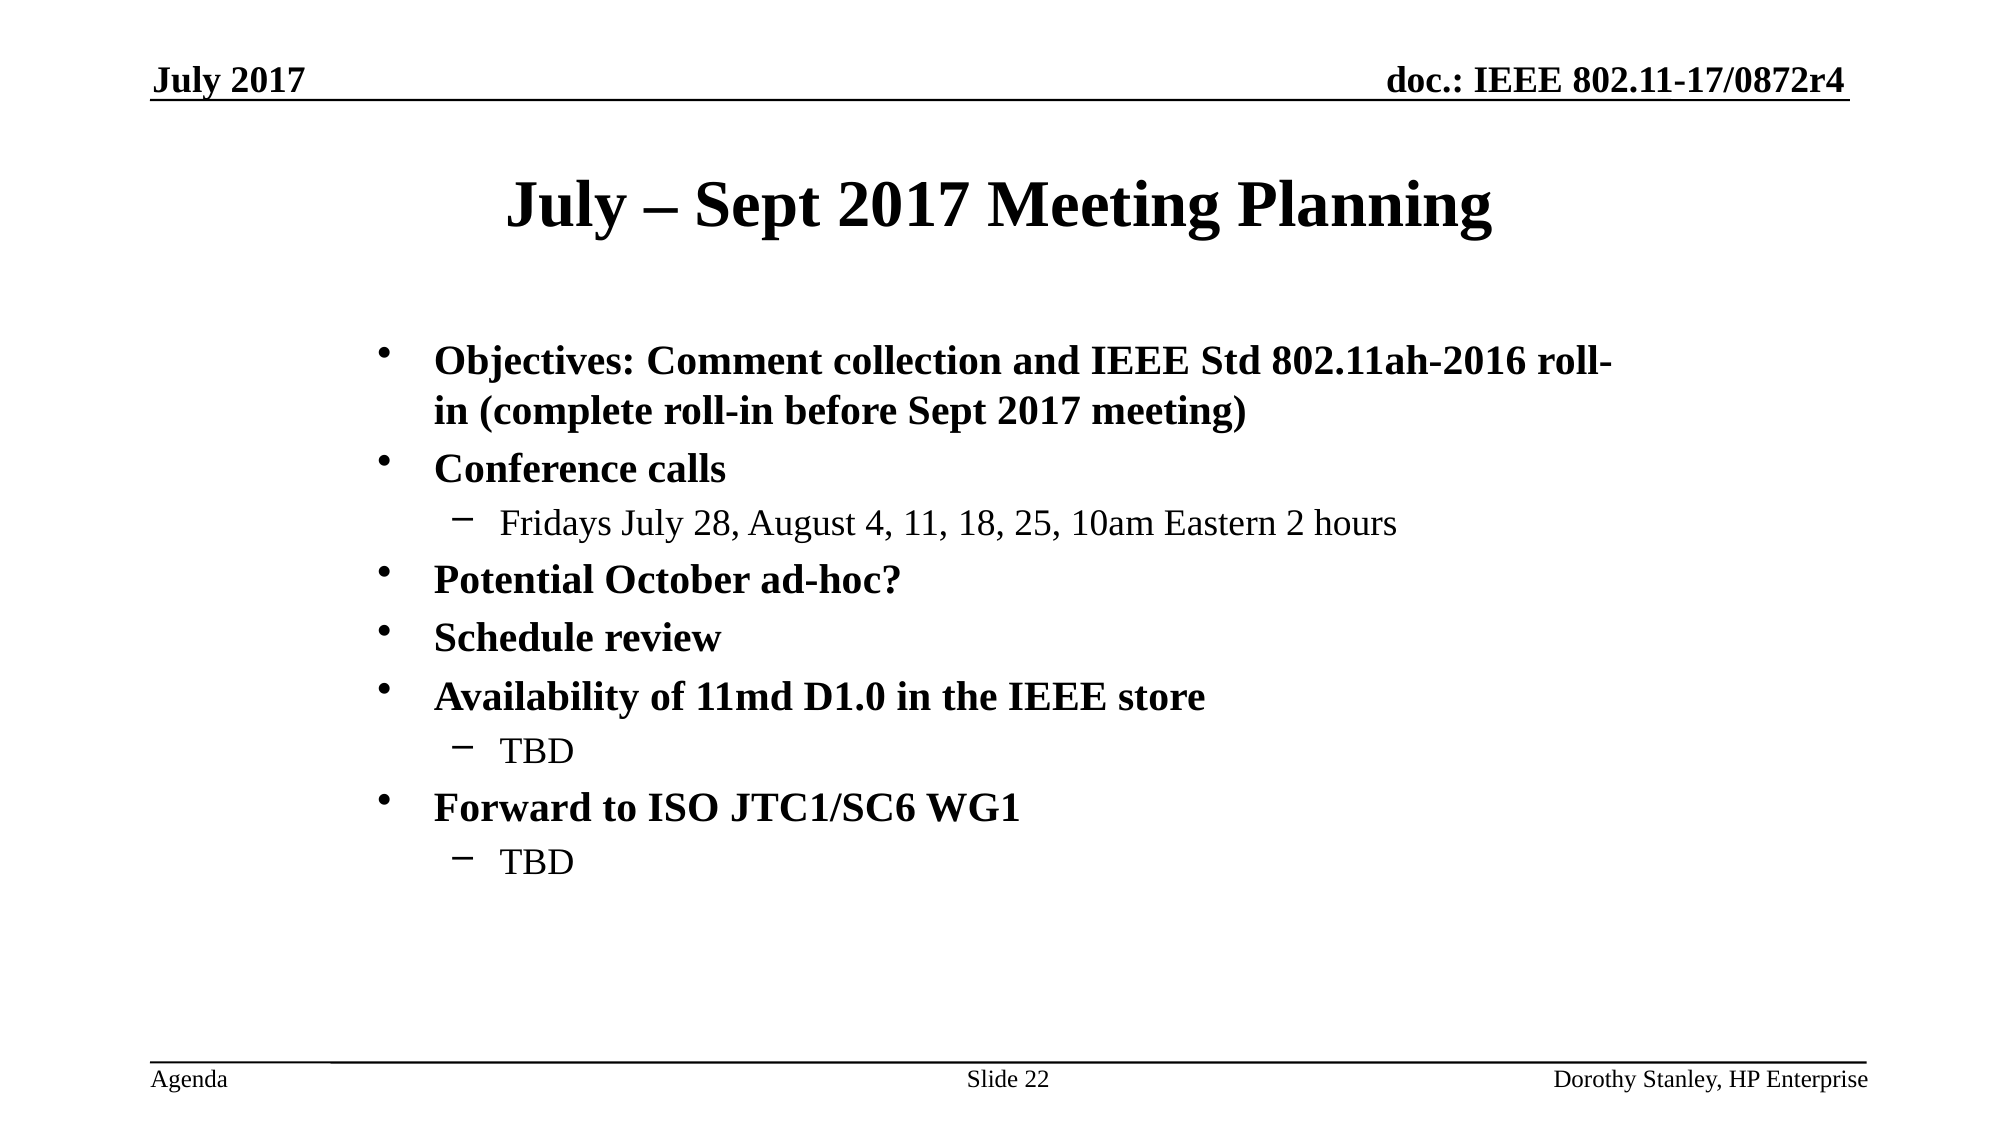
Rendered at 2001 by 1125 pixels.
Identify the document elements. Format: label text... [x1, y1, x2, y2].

title July – Sept 2017 Meeting Planning [150, 112, 1850, 288]
slide_number Slide 22 [966, 1062, 1051, 1093]
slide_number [152, 54, 567, 100]
list Objectives: Comment collection and IEEE Std 802.11ah-2016 roll-in (complete roll-in before Sept 2017 meeting) Conference calls Fridays July 28, August 4, 11, 18, 25, 10am Eastern 2 hours Potential October ad-hoc? Schedule review Availability of 11md D1.0 in the IEEE store TBD Forward to ISO JTC1/SC6 WG1 TBD [362, 324, 1638, 1013]
footer Dorothy Stanley, HP Enterprise [1549, 1062, 1869, 1093]
